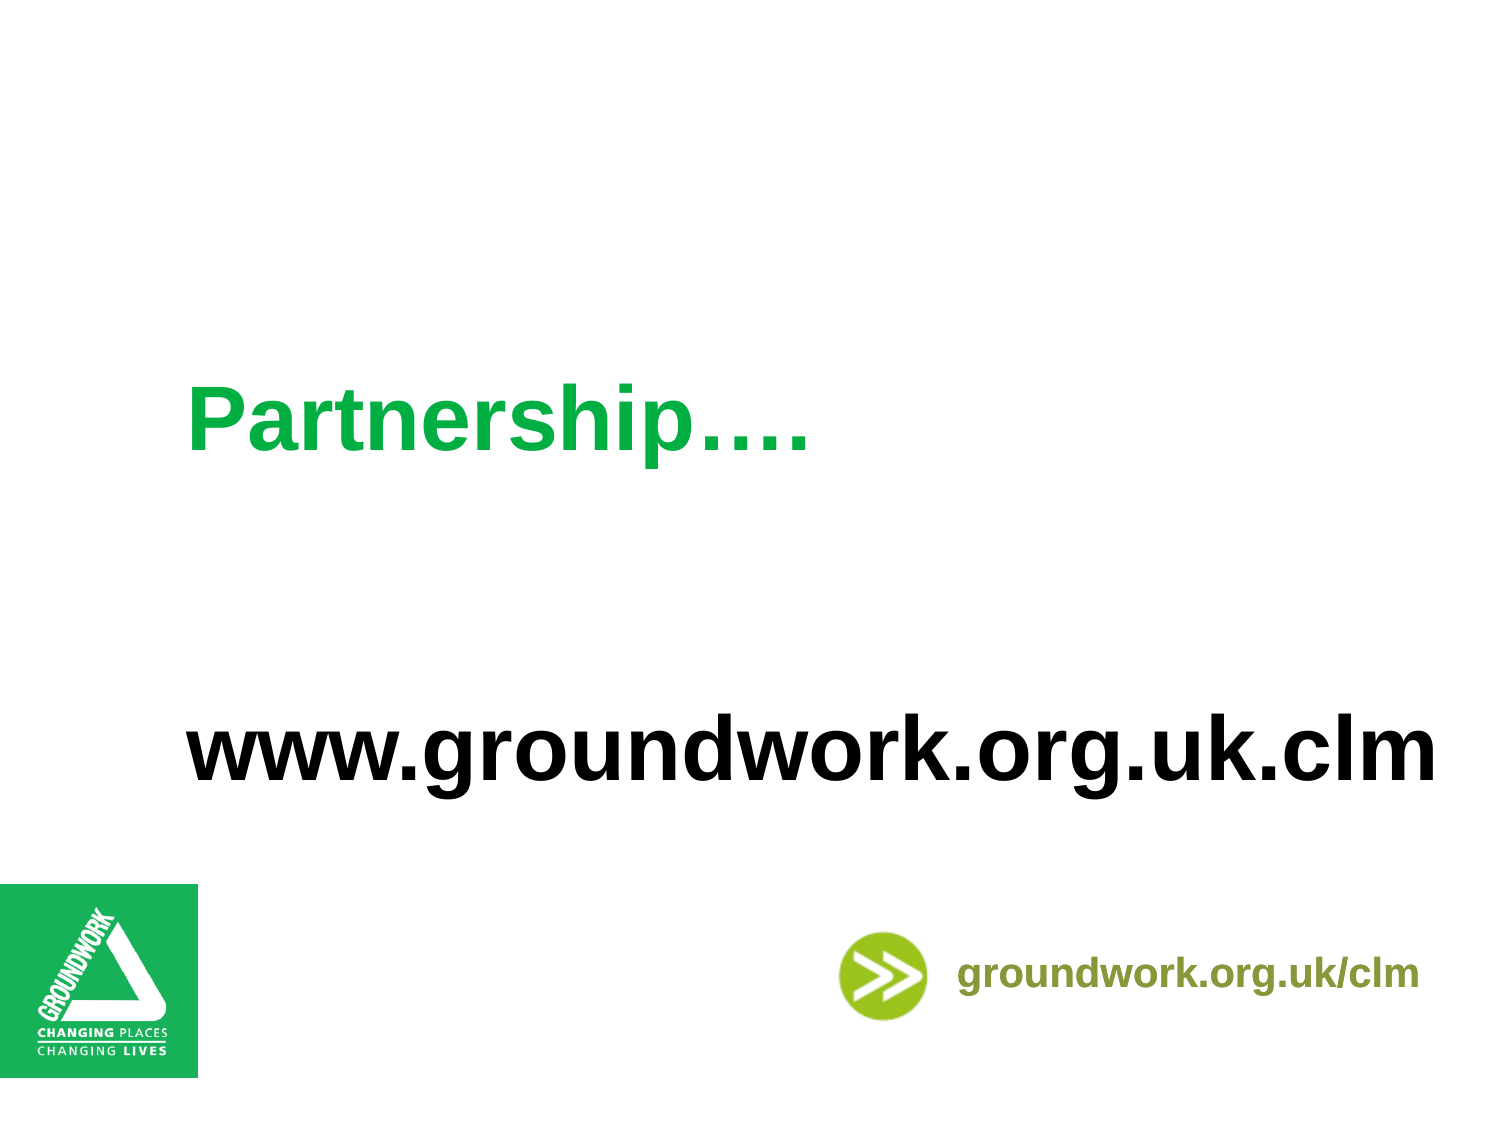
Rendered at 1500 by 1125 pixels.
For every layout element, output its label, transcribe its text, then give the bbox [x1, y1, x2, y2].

picture [813, 916, 943, 1046]
text_box groundwork.org.uk/clm [946, 937, 1439, 1003]
title Partnership…. www.groundwork.org.uk.clm [171, 314, 1471, 844]
picture [0, 884, 198, 1078]
